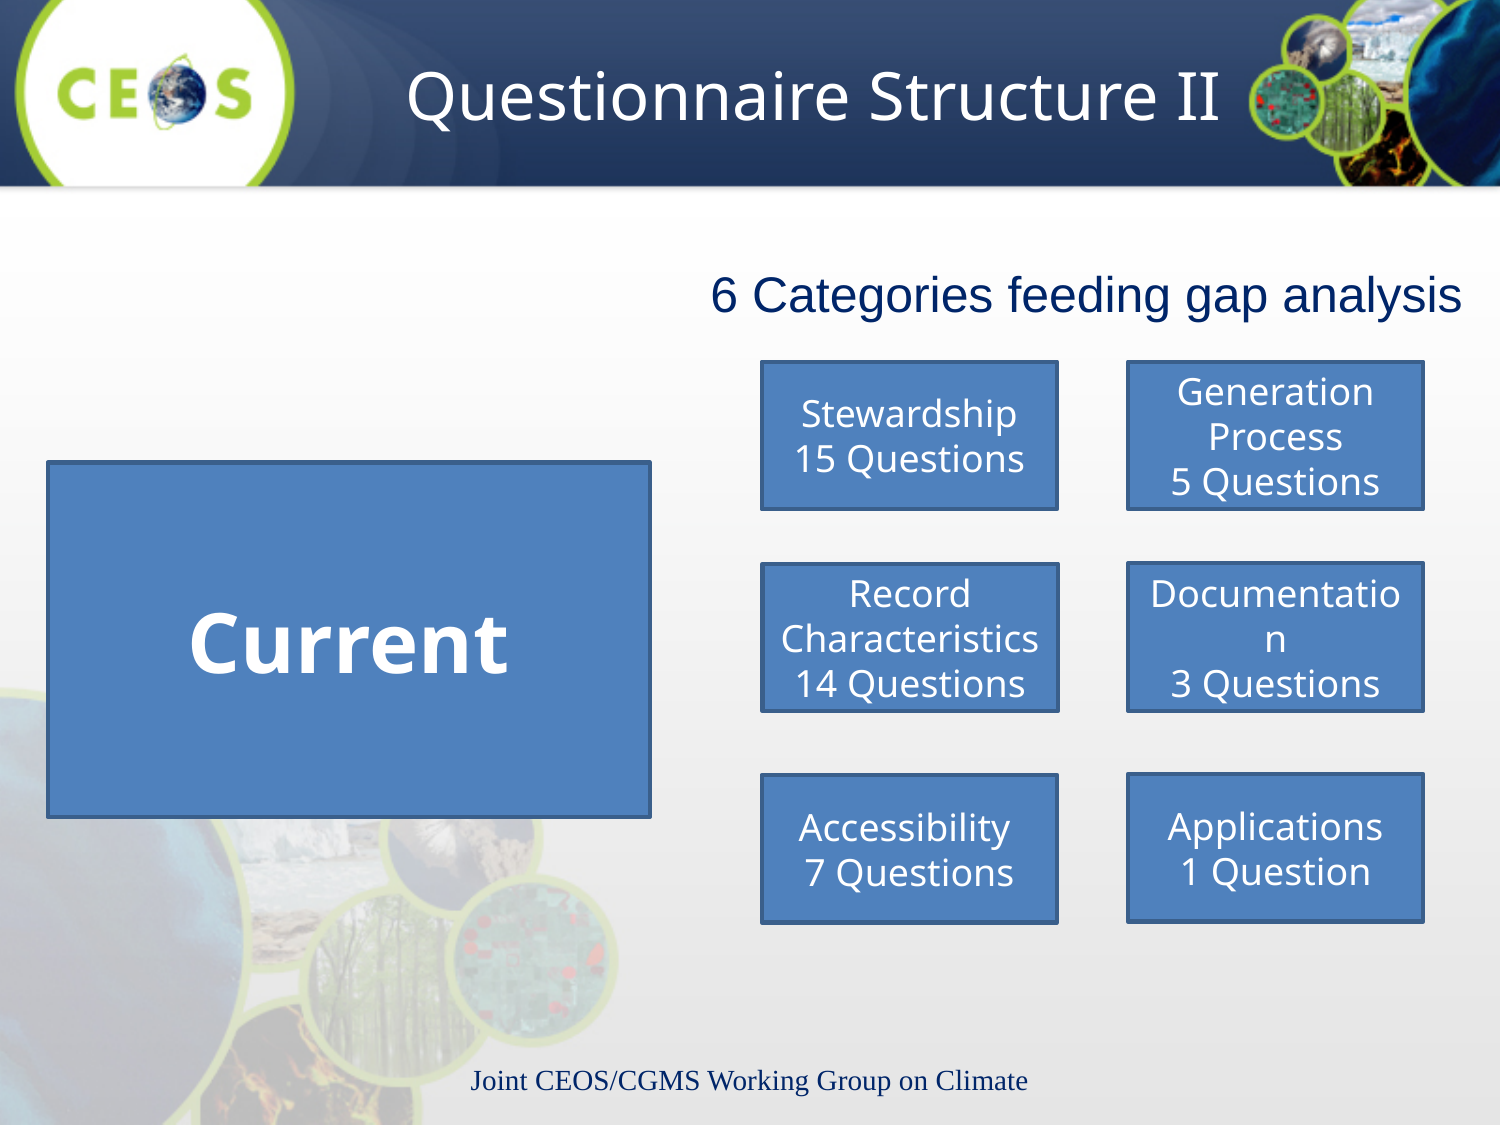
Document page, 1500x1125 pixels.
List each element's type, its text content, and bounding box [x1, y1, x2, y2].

text_box Stewardship 15 Questions [760, 360, 1059, 511]
text_box Record Characteristics 14 Questions [760, 562, 1060, 713]
text_box 6 Categories feeding gap analysis [695, 255, 1478, 330]
title Questionnaire Structure II [312, 0, 1238, 188]
text_box Documentation 3 Questions [1126, 561, 1425, 713]
text_box Current [46, 460, 652, 819]
text_box Accessibility 7 Questions [760, 773, 1059, 925]
picture [0, 0, 1500, 1125]
text_box Applications 1 Question [1126, 772, 1425, 924]
footer Joint CEOS/CGMS Working Group on Climate [337, 1049, 1163, 1110]
text_box Generation Process 5 Questions [1126, 360, 1425, 511]
